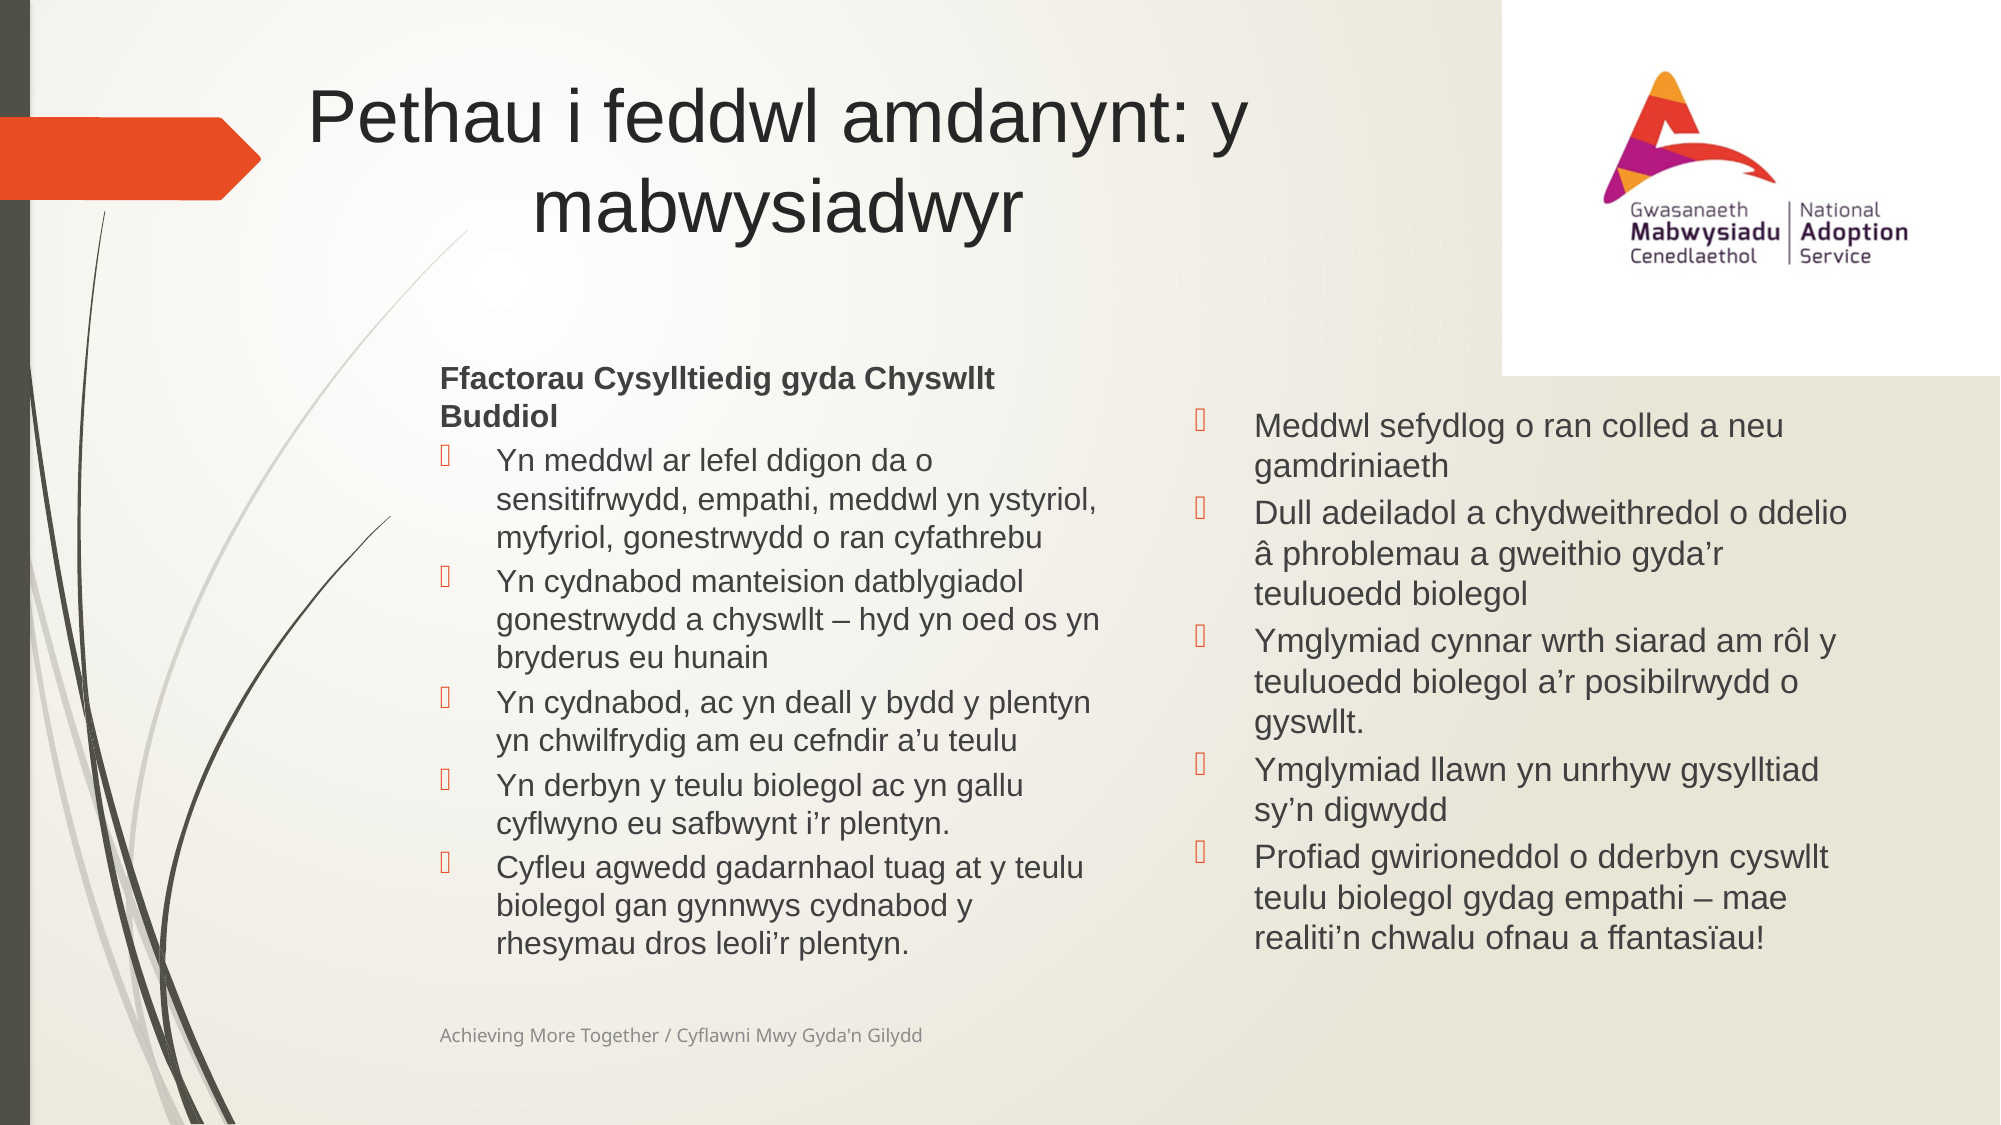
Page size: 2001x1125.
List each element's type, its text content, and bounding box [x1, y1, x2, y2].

list Meddwl sefydlog o ran colled a neu gamdriniaeth Dull adeiladol a chydweithredol o ddelio â phroblemau a gweithio gyda’r teuluoedd biolegol Ymglymiad cynnar wrth siarad am rôl y teuluoedd biolegol a’r posibilrwydd o gyswllt. Ymglymiad llawn yn unrhyw gysylltiad sy’n digwydd Profiad gwirioneddol o dderbyn cyswllt teulu biolegol gydag empathi – mae realiti’n chwalu ofnau a ffantasïau! [1179, 348, 1888, 969]
footer Achieving More Together / Cyflawni Mwy Gyda'n Gilydd [424, 1006, 1675, 1067]
list Ffactorau Cysylltiedig gyda Chyswllt Buddiol Yn meddwl ar lefel ddigon da o sensitifrwydd, empathi, meddwl yn ystyriol, myfyriol, gonestrwydd o ran cyfathrebu Yn cydnabod manteision datblygiadol gonestrwydd a chyswllt – hyd yn oed os yn bryderus eu hunain Yn cydnabod, ac yn deall y bydd y plentyn yn chwilfrydig am eu cefndir a’u teulu Yn derbyn y teulu biolegol ac yn gallu cyflwyno eu safbwynt i’r plentyn. Cyfleu agwedd gadarnhaol tuag at y teulu biolegol gan gynnwys cydnabod y rhesymau dros leoli’r plentyn. [424, 350, 1133, 970]
picture [1502, 0, 2000, 377]
title Pethau i feddwl amdanynt: y mabwysiadwyr [137, 59, 1421, 278]
